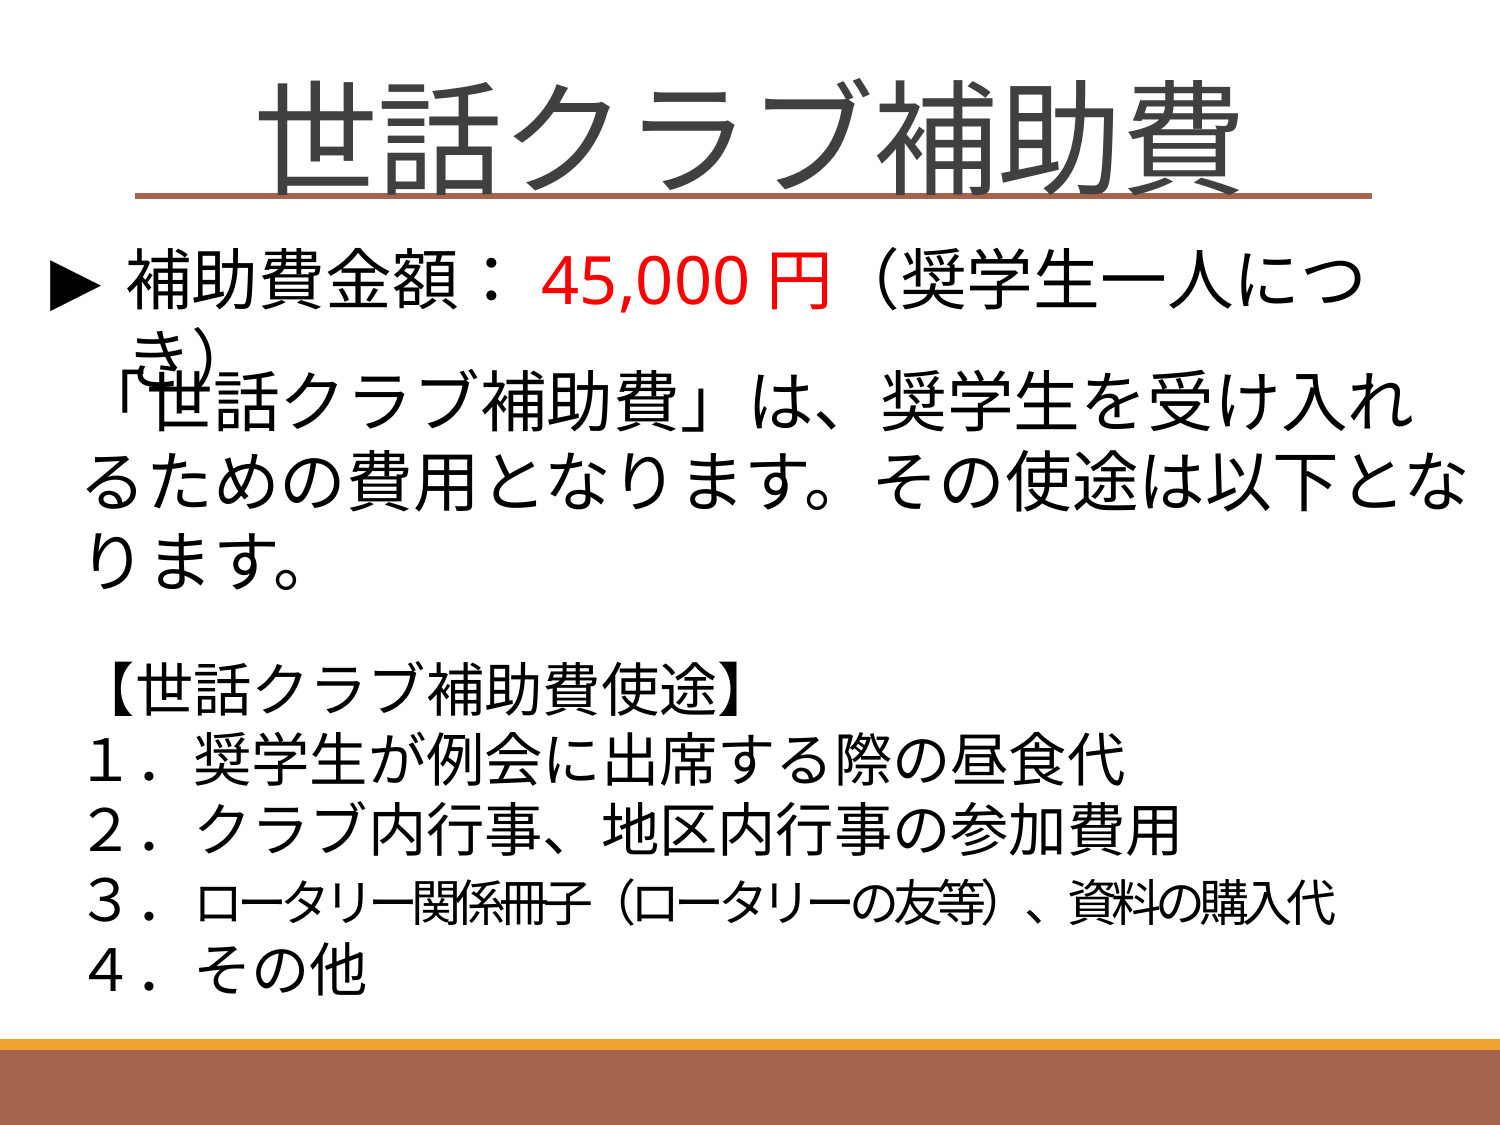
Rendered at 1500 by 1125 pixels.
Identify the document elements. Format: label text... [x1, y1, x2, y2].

text_box 「世話クラブ補助費」は、奨学生を受け入れるための費用となります。その使途は以下となります。 [64, 405, 1495, 607]
title 世話クラブ補助費 [2, 50, 1498, 244]
text_box 【世話クラブ補助費使途】 １．奨学生が例会に出席する際の昼食代 ２．クラブ内行事、地区内行事の参加費用 ３．ロータリー関係冊子（ロータリーの友等）、資料の購入代 ４．その他 [62, 645, 1447, 1010]
text_box 補助費金額：45,000円（奨学生一人につき） [35, 230, 1498, 405]
